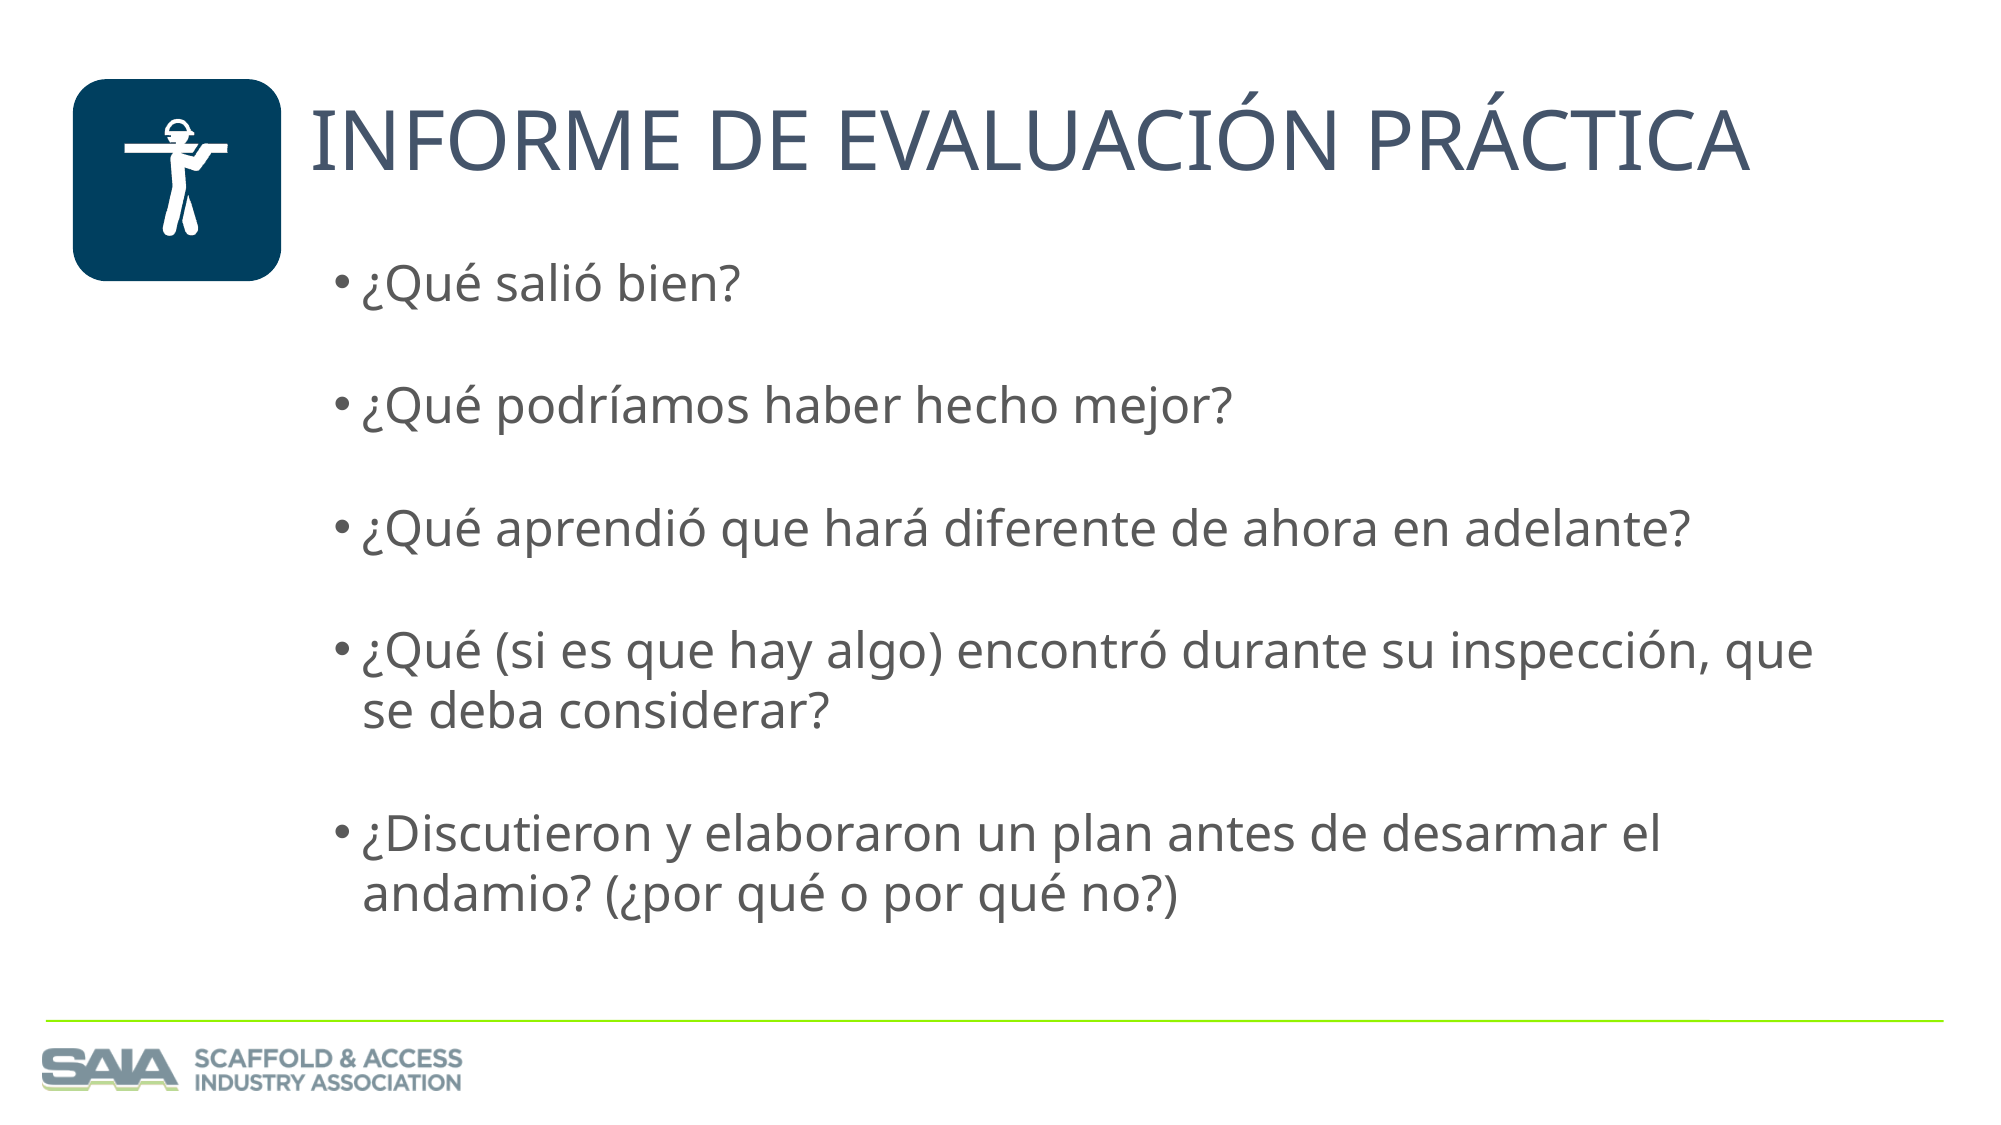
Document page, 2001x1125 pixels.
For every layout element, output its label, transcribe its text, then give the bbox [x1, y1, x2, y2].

picture [125, 119, 227, 235]
picture [183, 198, 198, 235]
picture [42, 1047, 463, 1091]
text_box [72, 78, 282, 282]
text_box INFORME DE EVALUACIÓN PRÁCTICA [295, 79, 2000, 194]
text_box ¿Qué salió bien? ¿Qué podríamos haber hecho mejor? ¿Qué aprendió que hará diferente de ahora en adelante? ¿Qué (si es que hay algo) encontró durante su inspección, que se deba considerar? ¿Discutieron y elaboraron un plan antes de desarmar el andamio? (¿por qué o por qué no?) [318, 243, 1884, 929]
